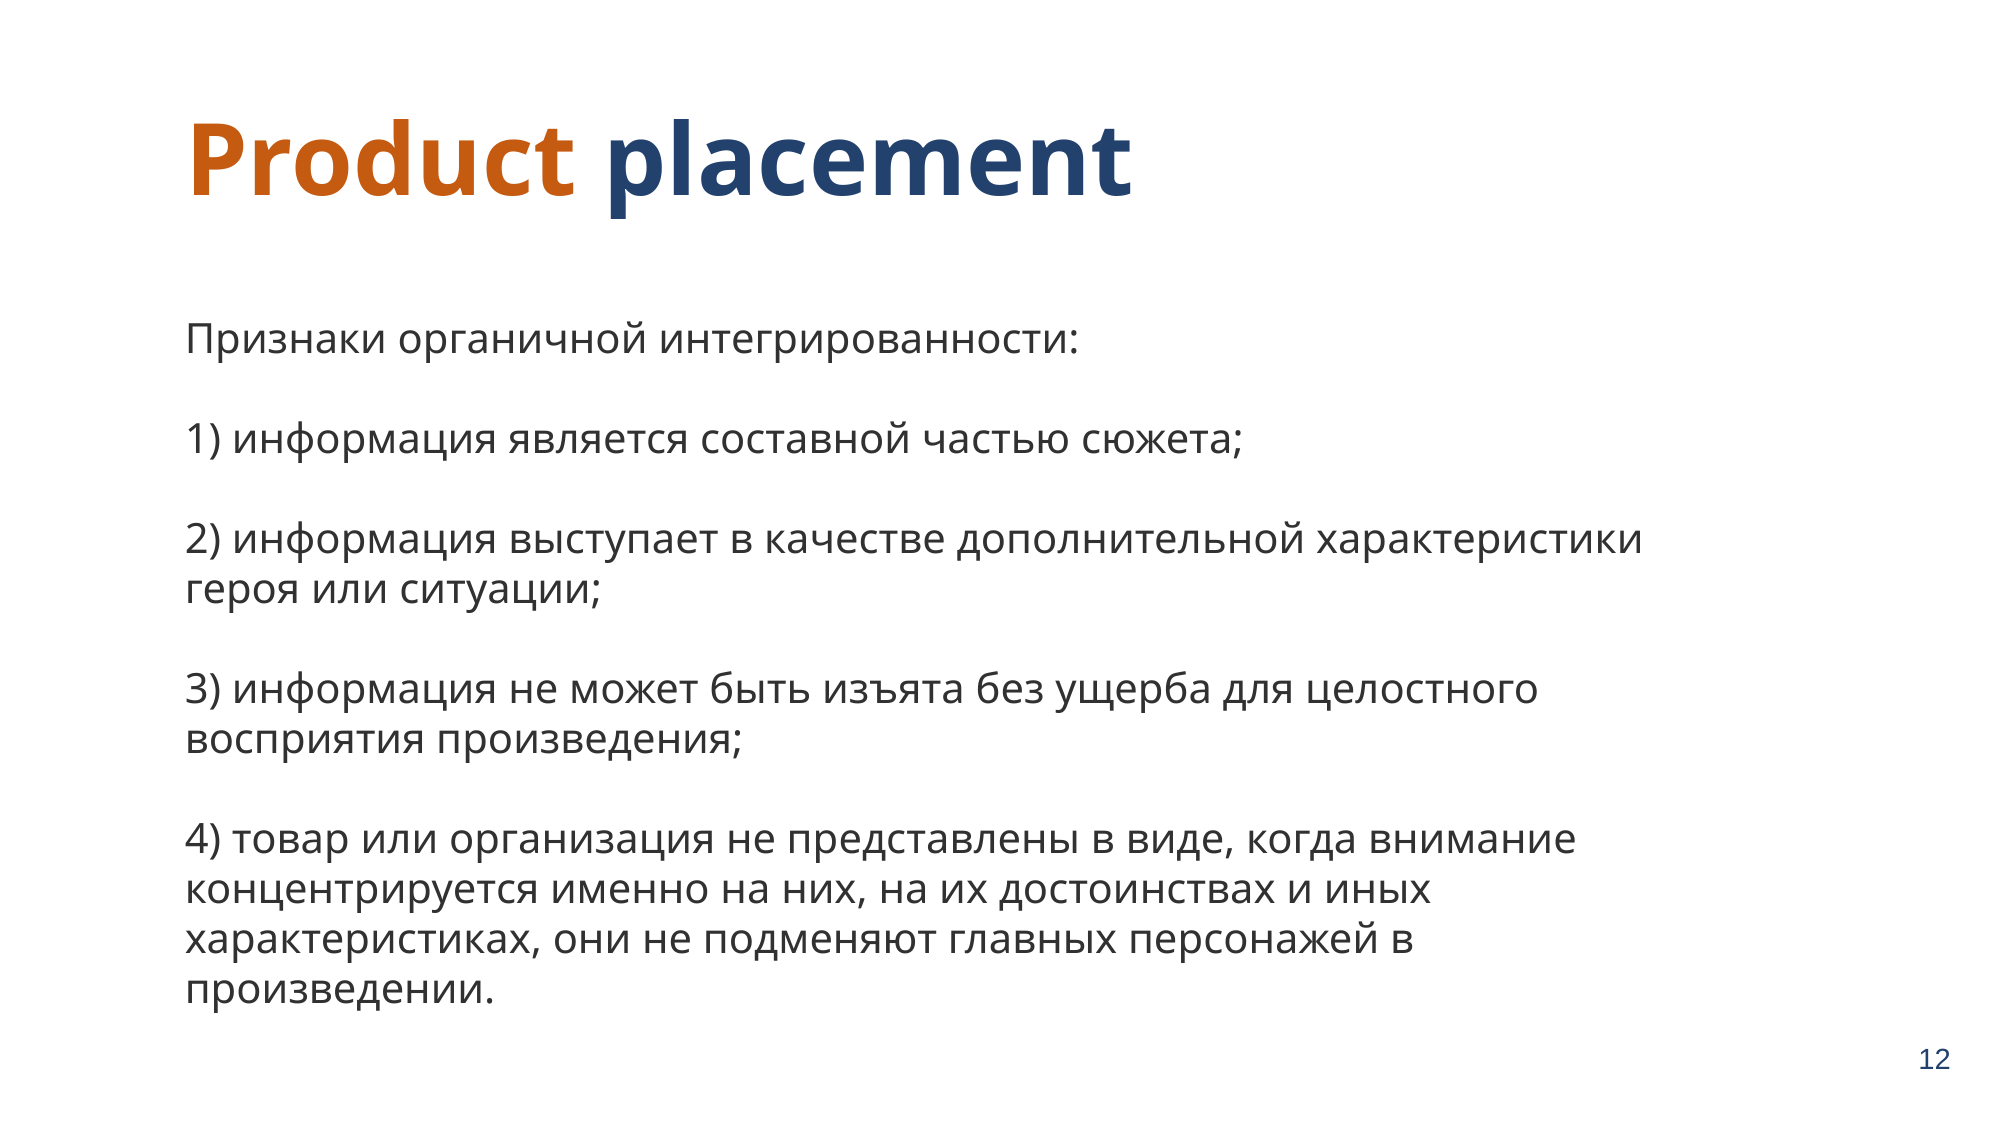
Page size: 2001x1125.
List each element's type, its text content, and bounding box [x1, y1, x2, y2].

text_box 12 [1900, 1027, 1970, 1089]
text_box Product placement [170, 80, 1733, 228]
text_box Признаки органичной интегрированности: 1) информация является составной частью сюжета; 2) информация выступает в качестве дополнительной характеристики героя или ситуации; 3) информация не может быть изъята без ущерба для целостного восприятия произведения; 4) товар или организация не представлены в виде, когда внимание концентрируется именно на них, на их достоинствах и иных характеристиках, они не подменяют главных персонажей в произведении. [170, 304, 1686, 1020]
